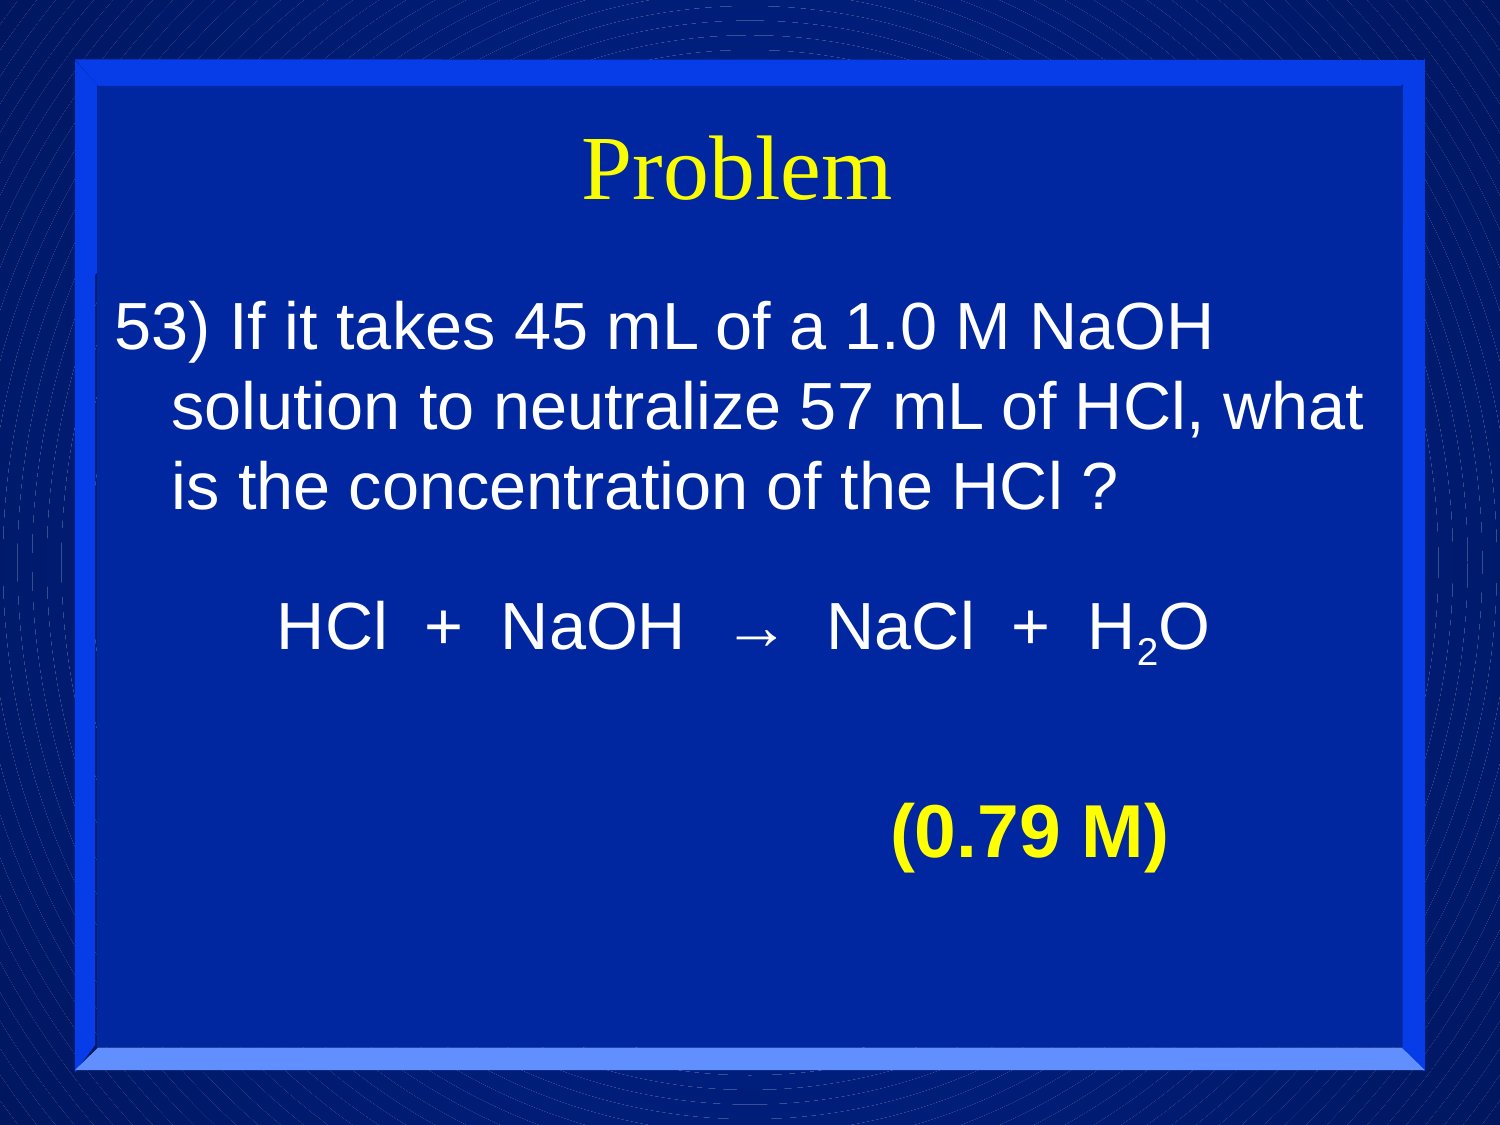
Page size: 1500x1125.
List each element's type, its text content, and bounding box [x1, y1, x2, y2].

title Problem [99, 99, 1375, 225]
text_box HCl + NaOH → NaCl + H2O [187, 574, 1300, 670]
list 53) If it takes 45 mL of a 1.0 M NaOH solution to neutralize 57 mL of HCl, what is the concentration of the HCl ? [99, 275, 1400, 638]
text_box (0.79 M) [874, 774, 1188, 881]
